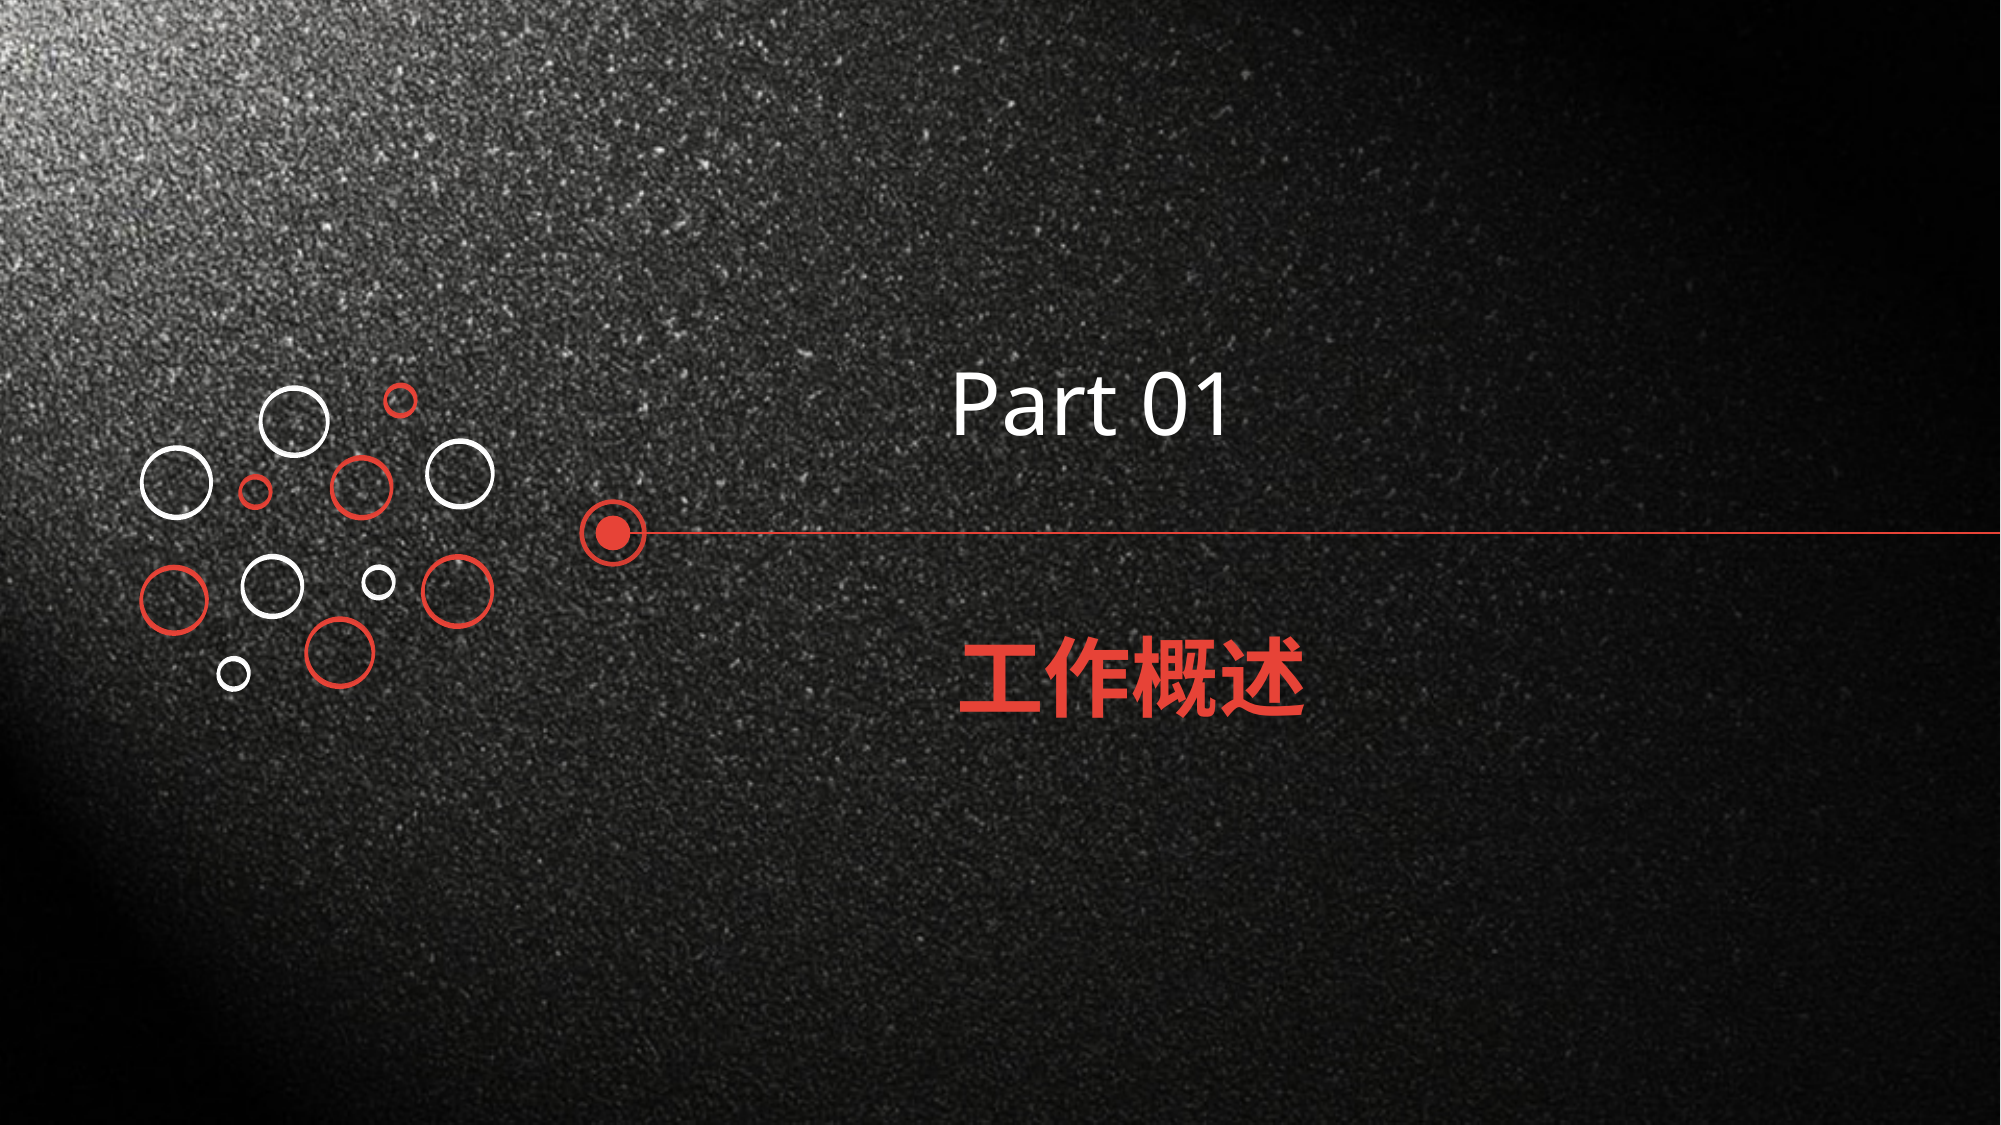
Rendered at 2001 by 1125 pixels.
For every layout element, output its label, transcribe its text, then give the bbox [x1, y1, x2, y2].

text_box Part 01 [933, 340, 1256, 461]
text_box 工作概述 [941, 615, 1322, 735]
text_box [581, 501, 645, 565]
picture [0, 0, 2001, 1125]
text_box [140, 386, 493, 691]
